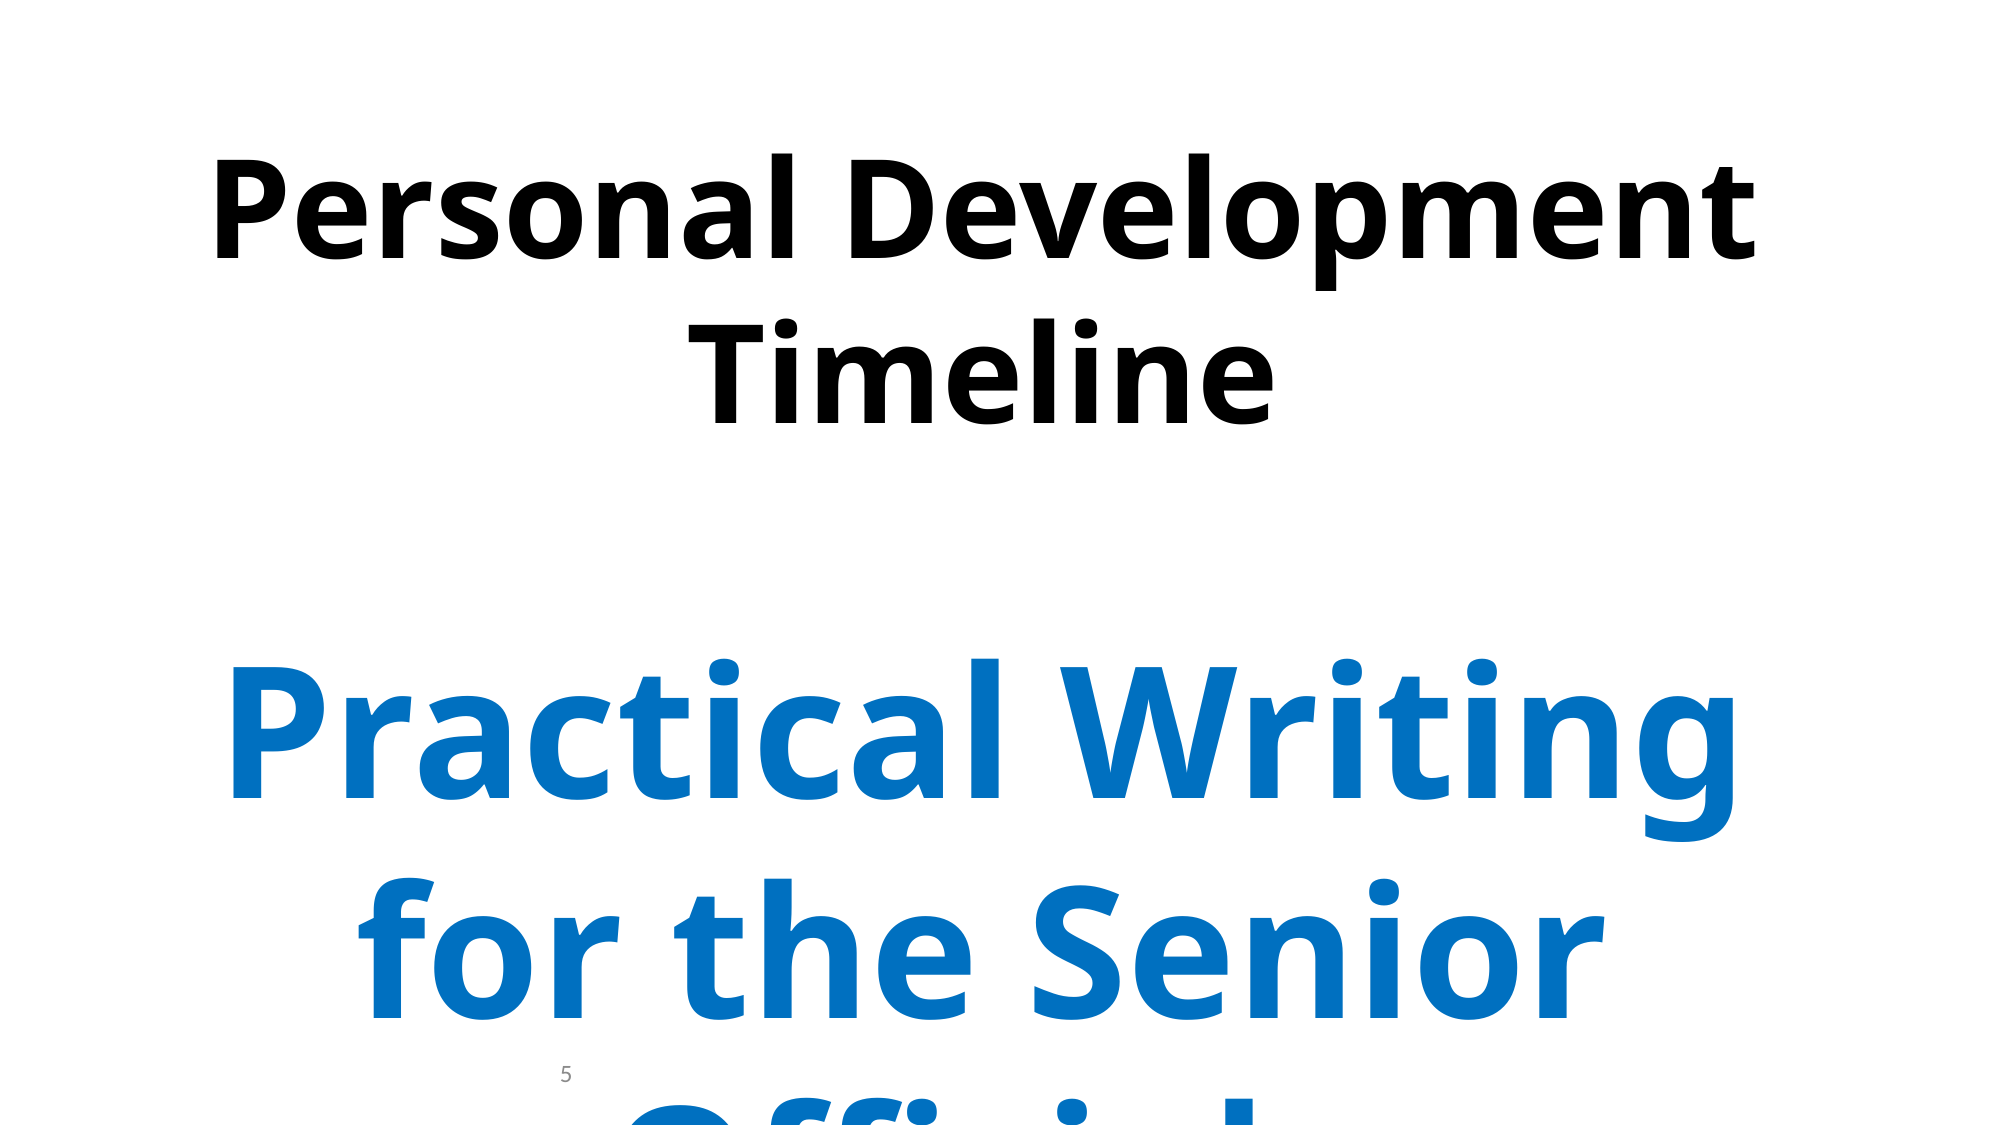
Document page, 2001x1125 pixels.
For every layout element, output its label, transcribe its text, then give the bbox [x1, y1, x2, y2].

slide_number 5 [137, 1042, 588, 1103]
text_box Personal Development Timeline Practical Writing for the Senior Officials [137, 113, 1829, 1125]
